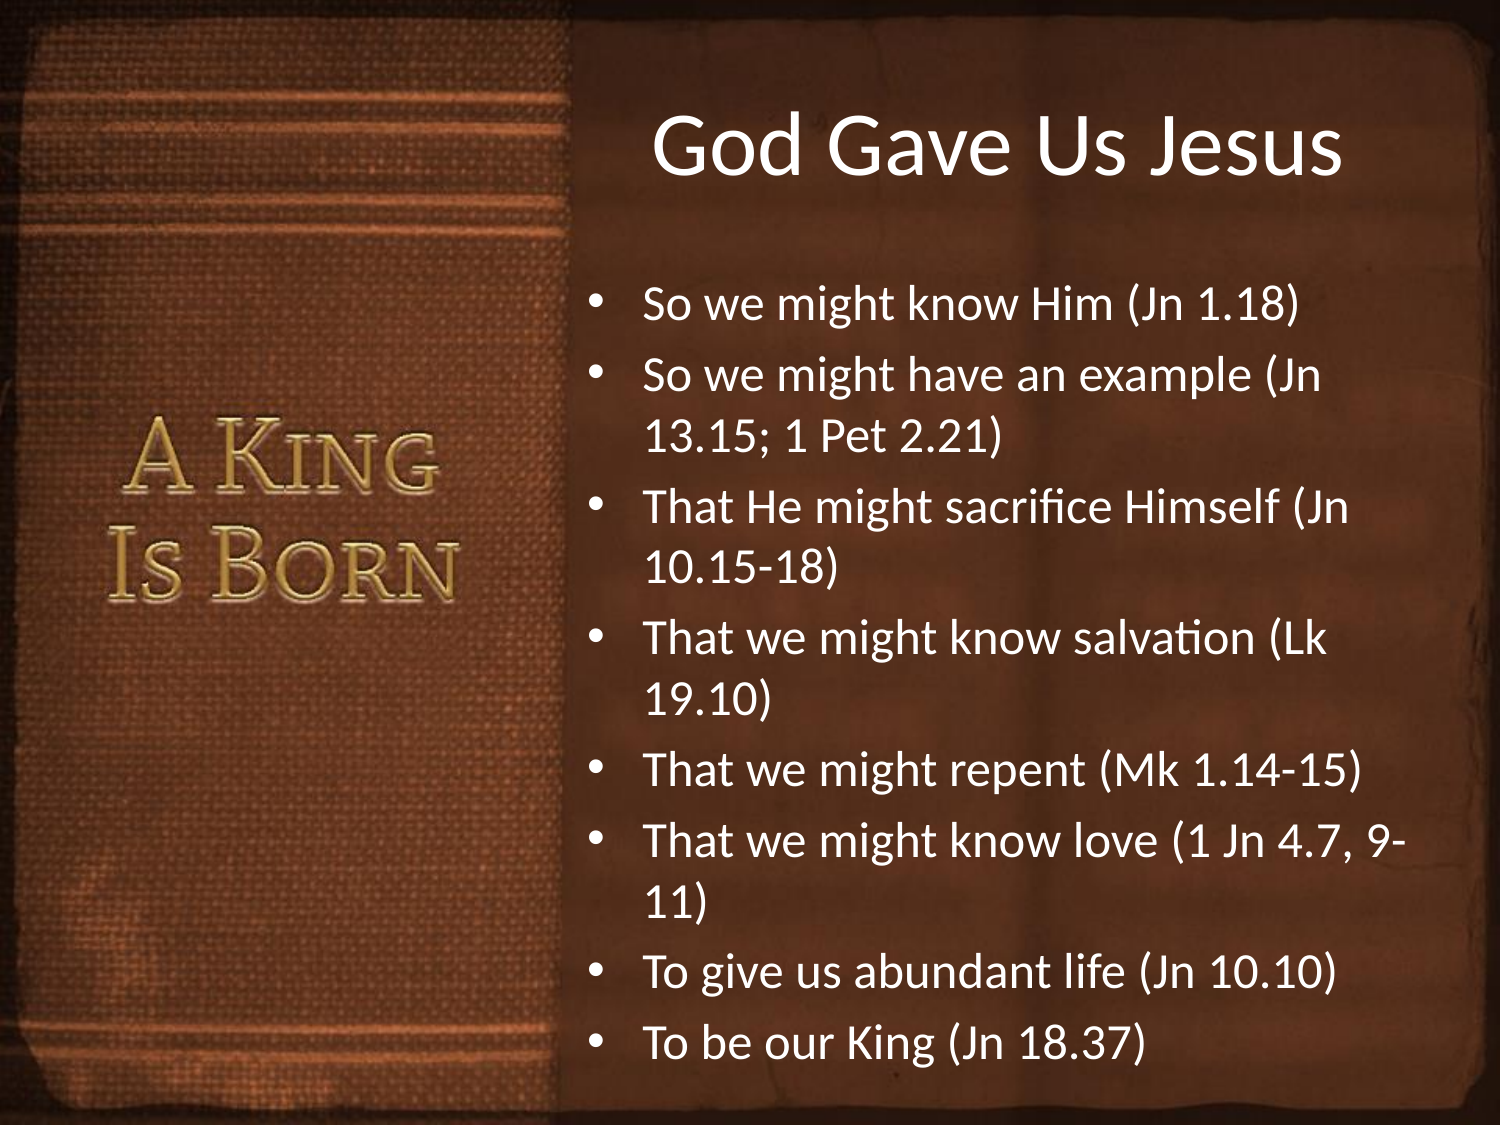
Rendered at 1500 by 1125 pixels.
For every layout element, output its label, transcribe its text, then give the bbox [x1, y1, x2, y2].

list So we might know Him (Jn 1.18) So we might have an example (Jn 13.15; 1 Pet 2.21) That He might sacrifice Himself (Jn 10.15-18) That we might know salvation (Lk 19.10) That we might repent (Mk 1.14-15) That we might know love (1 Jn 4.7, 9-11) To give us abundant life (Jn 10.10) To be our King (Jn 18.37) [572, 262, 1425, 1089]
title God Gave Us Jesus [572, 45, 1425, 233]
picture [0, 0, 1500, 1125]
